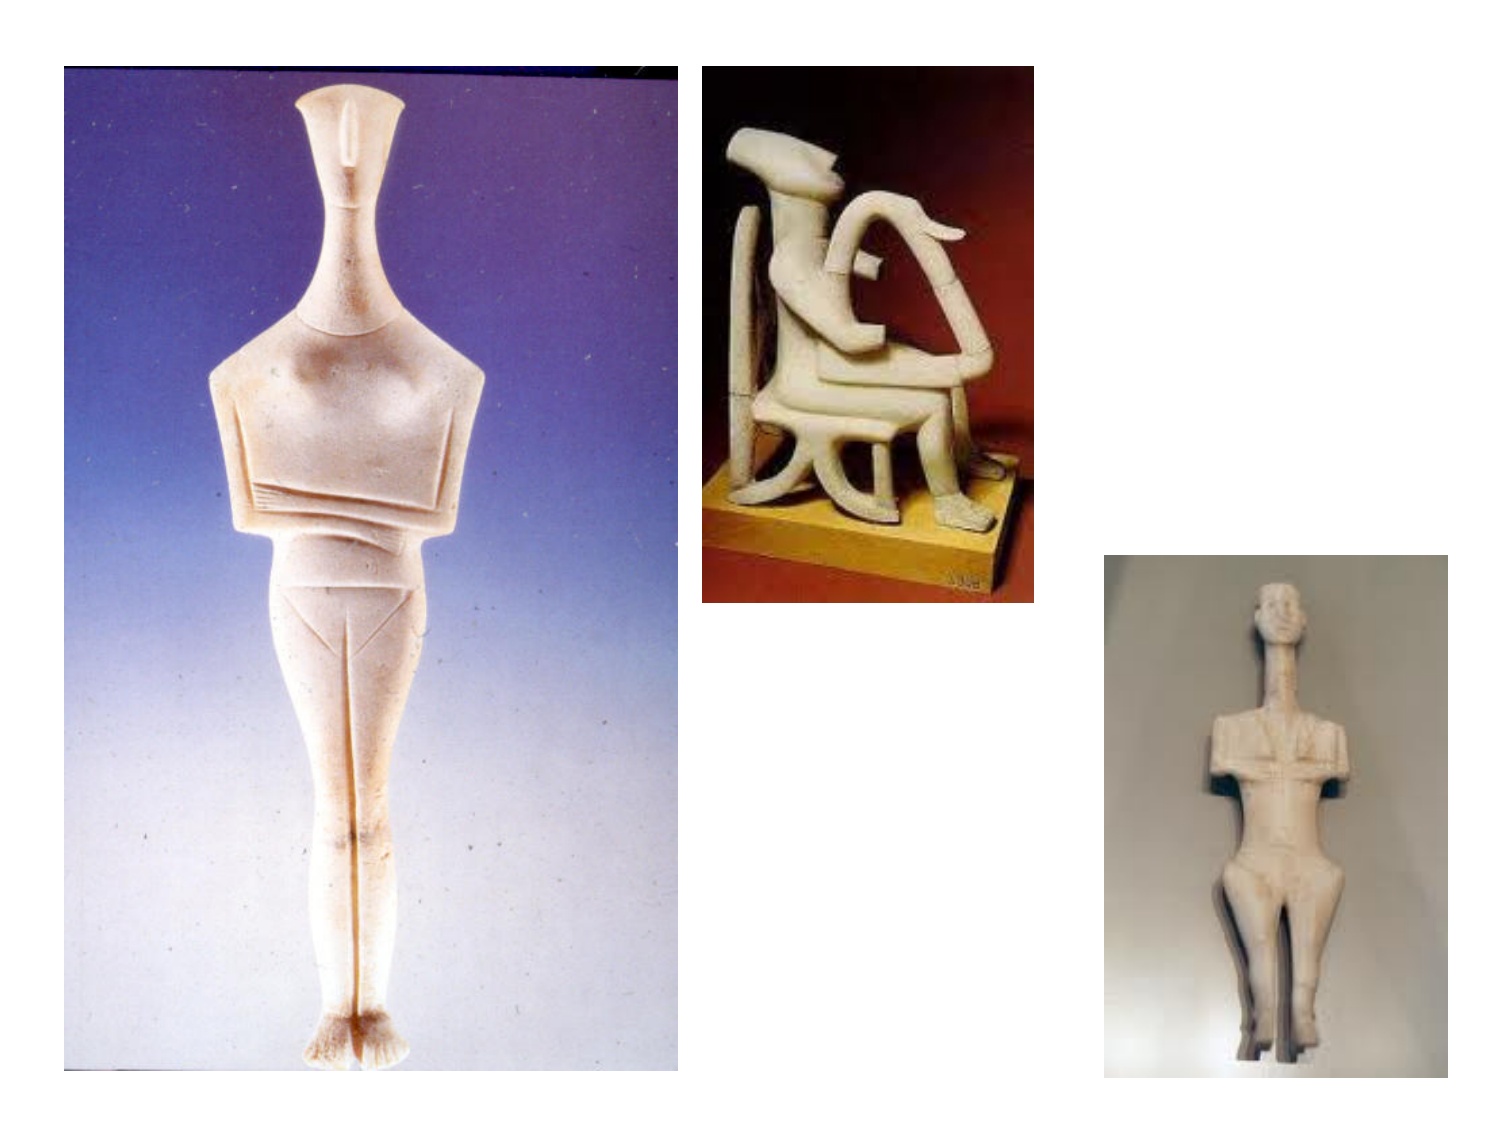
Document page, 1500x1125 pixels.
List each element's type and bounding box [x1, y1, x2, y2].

picture [702, 66, 1034, 603]
picture [64, 66, 678, 1071]
picture [1104, 555, 1449, 1079]
